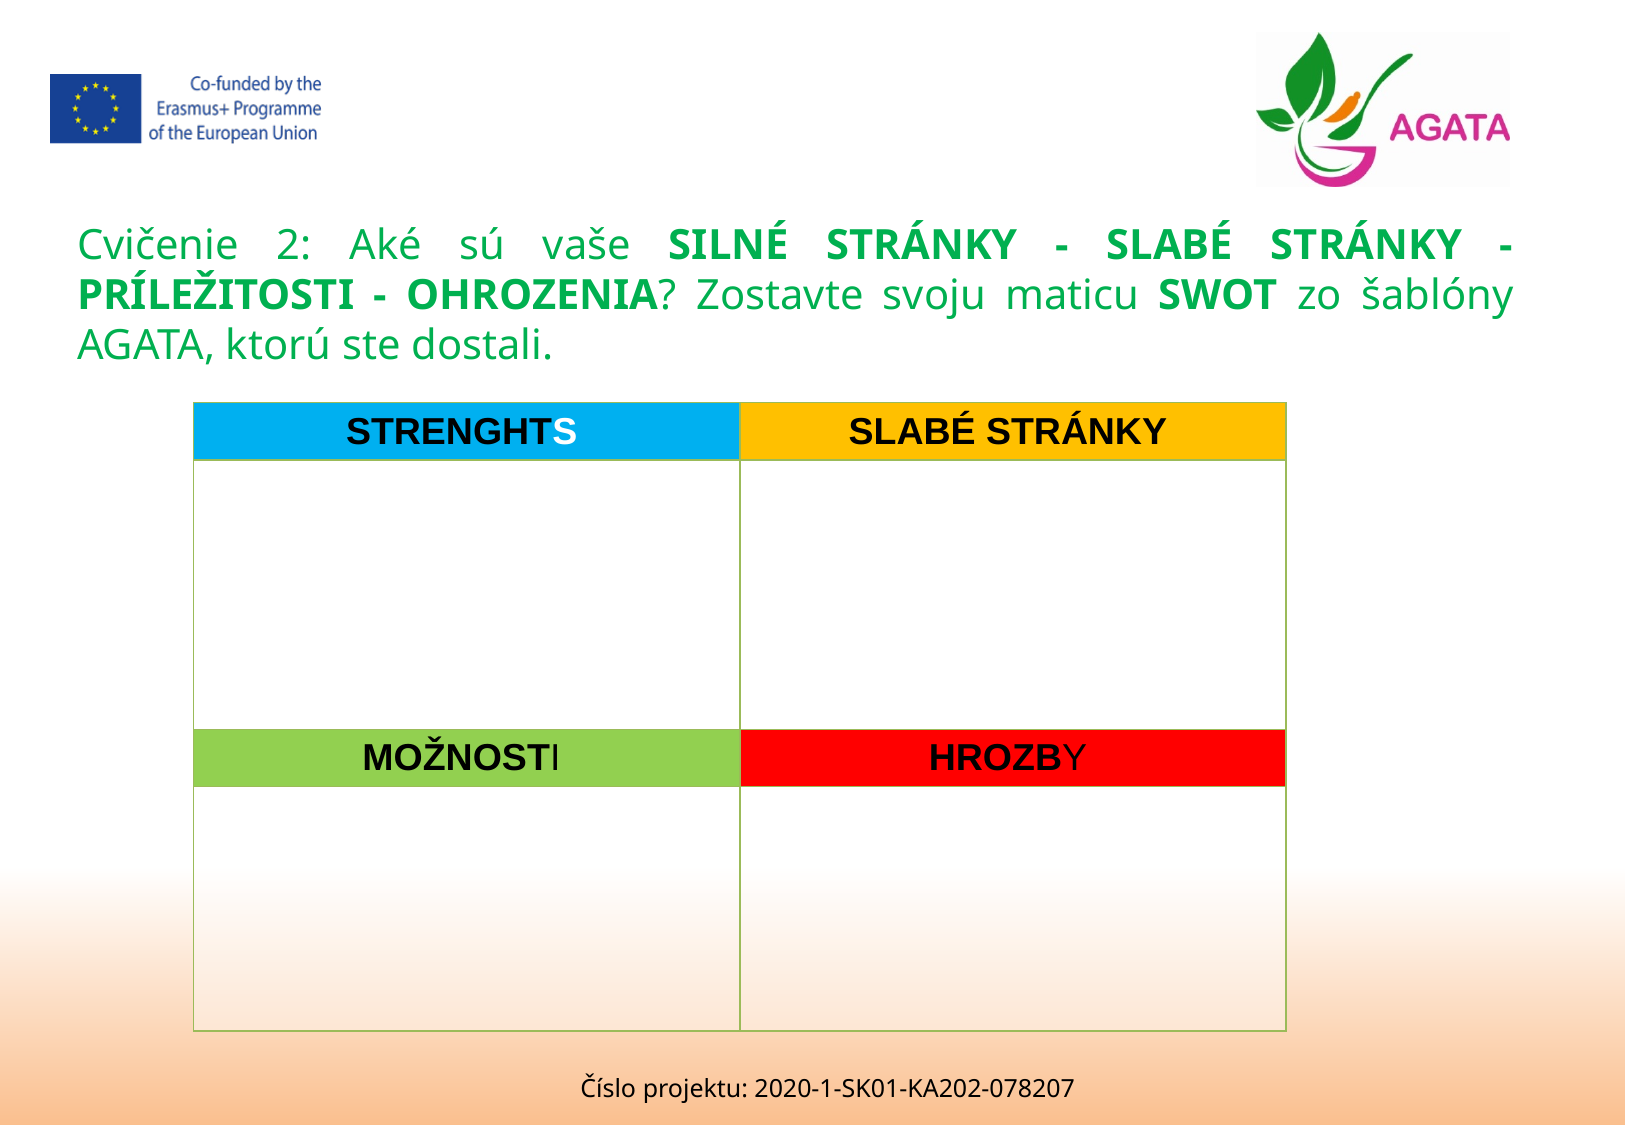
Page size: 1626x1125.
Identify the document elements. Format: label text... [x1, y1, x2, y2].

table_cell [741, 787, 1285, 1030]
picture [1256, 32, 1510, 187]
table_cell [741, 461, 1285, 729]
table_header STRENGHTS [194, 403, 739, 459]
table_header SLABÉ STRÁNKY [741, 403, 1285, 459]
table_cell MOŽNOSTI [194, 730, 739, 786]
list Cvičenie 2: Aké sú vaše SILNÉ STRÁNKY - SLABÉ STRÁNKY - PRÍLEŽITOSTI - OHROZENIA? Zostavte svoju maticu SWOT zo šablóny AGATA, ktorú ste dostali. [62, 210, 1529, 403]
picture [50, 74, 352, 144]
table_cell [194, 787, 739, 1030]
table_cell HROZBY [741, 730, 1285, 786]
table_cell [194, 461, 739, 729]
